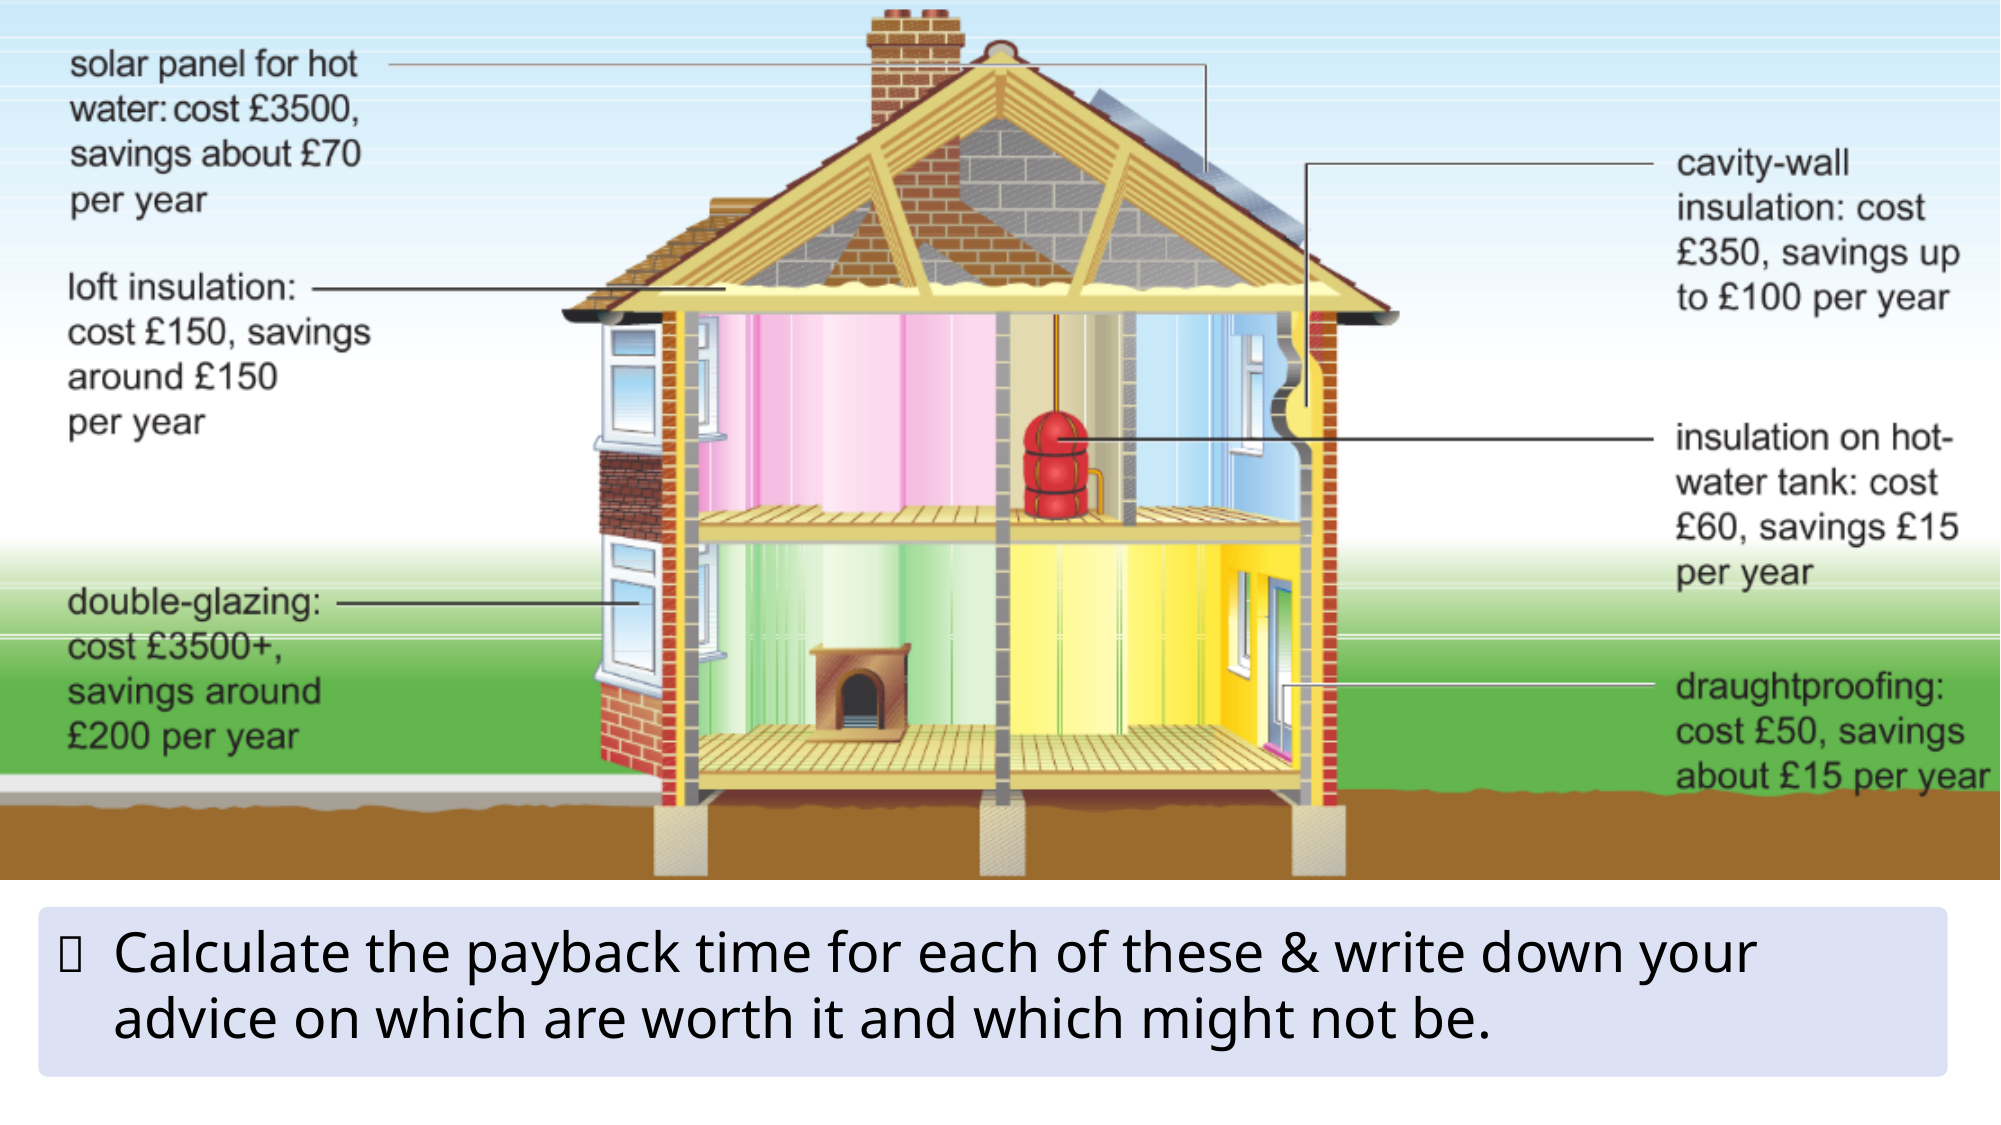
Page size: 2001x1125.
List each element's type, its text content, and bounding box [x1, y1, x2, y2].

picture [0, 0, 2000, 880]
text_box  Calculate the payback time for each of these & write down your advice on which are worth it and which might not be. [38, 906, 1948, 1077]
